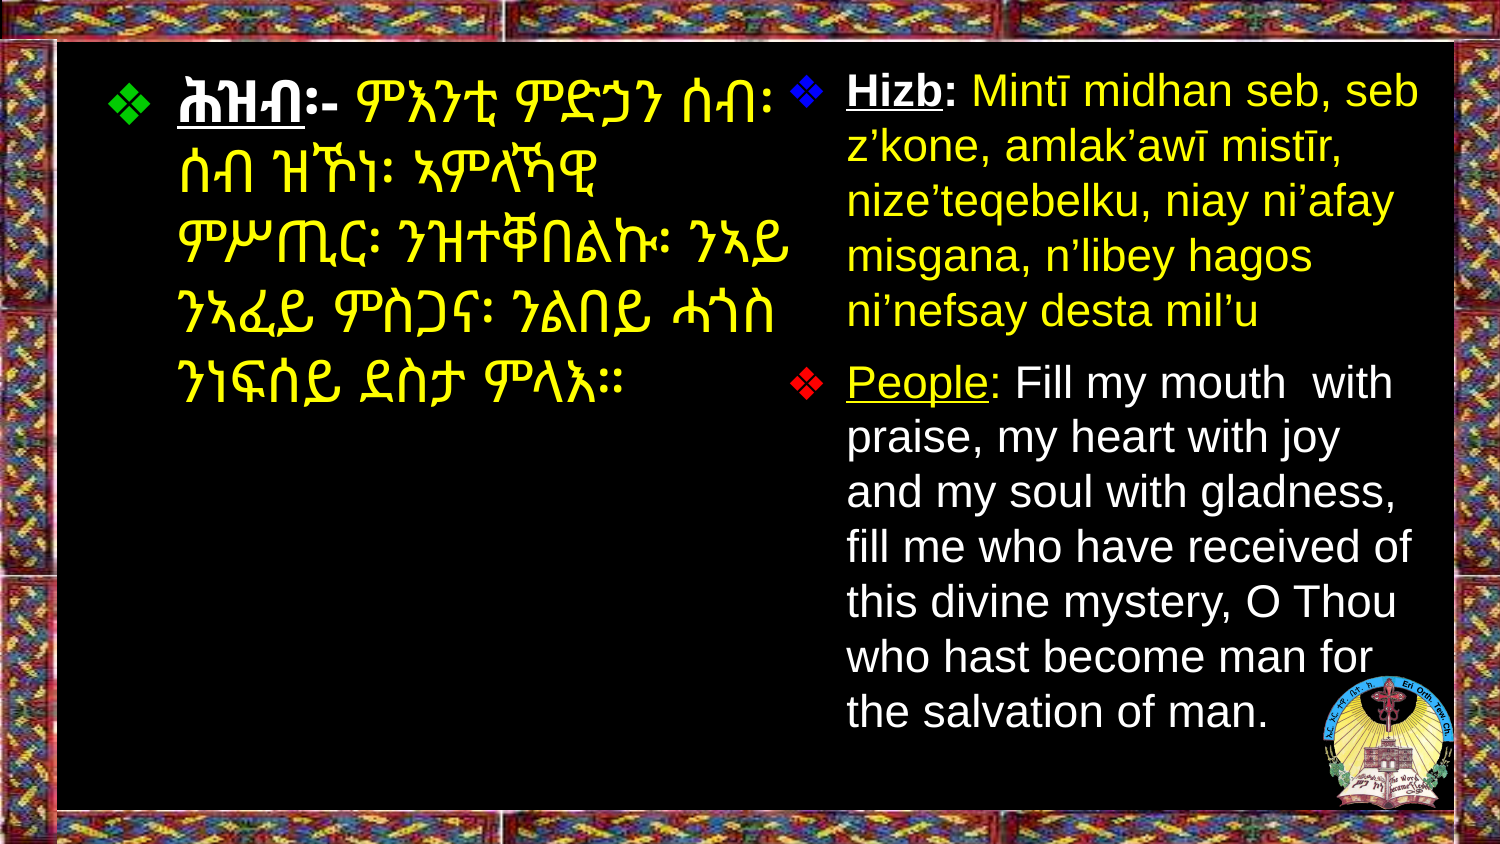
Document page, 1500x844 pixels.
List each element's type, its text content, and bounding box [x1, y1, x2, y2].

text_box ሕዝብ፡- ምእንቲ ምድኃን ሰብ፡ ሰብ ዝኾነ፡ ኣምላኻዊ ምሥጢር፡ ንዝተቐበልኩ፡ ንኣይ ንኣፈይ ምስጋና፡ ንልበይ ሓጎስ ንነፍሰይ ደስታ ምላእ። [86, 49, 813, 844]
picture [0, 0, 1500, 844]
text_box Hizb: Mintī midhan seb, seb z’kone, amlak’awī mistīr, nize’teqebelku, niay ni’afay misgana, n’libey hagos ni’nefsay desta mil’u People: Fill my mouth with praise, my heart with joy and my soul with gladness, fill me who have received of this divine mystery, O Thou who hast become man for the salvation of man. [813, 53, 1442, 844]
